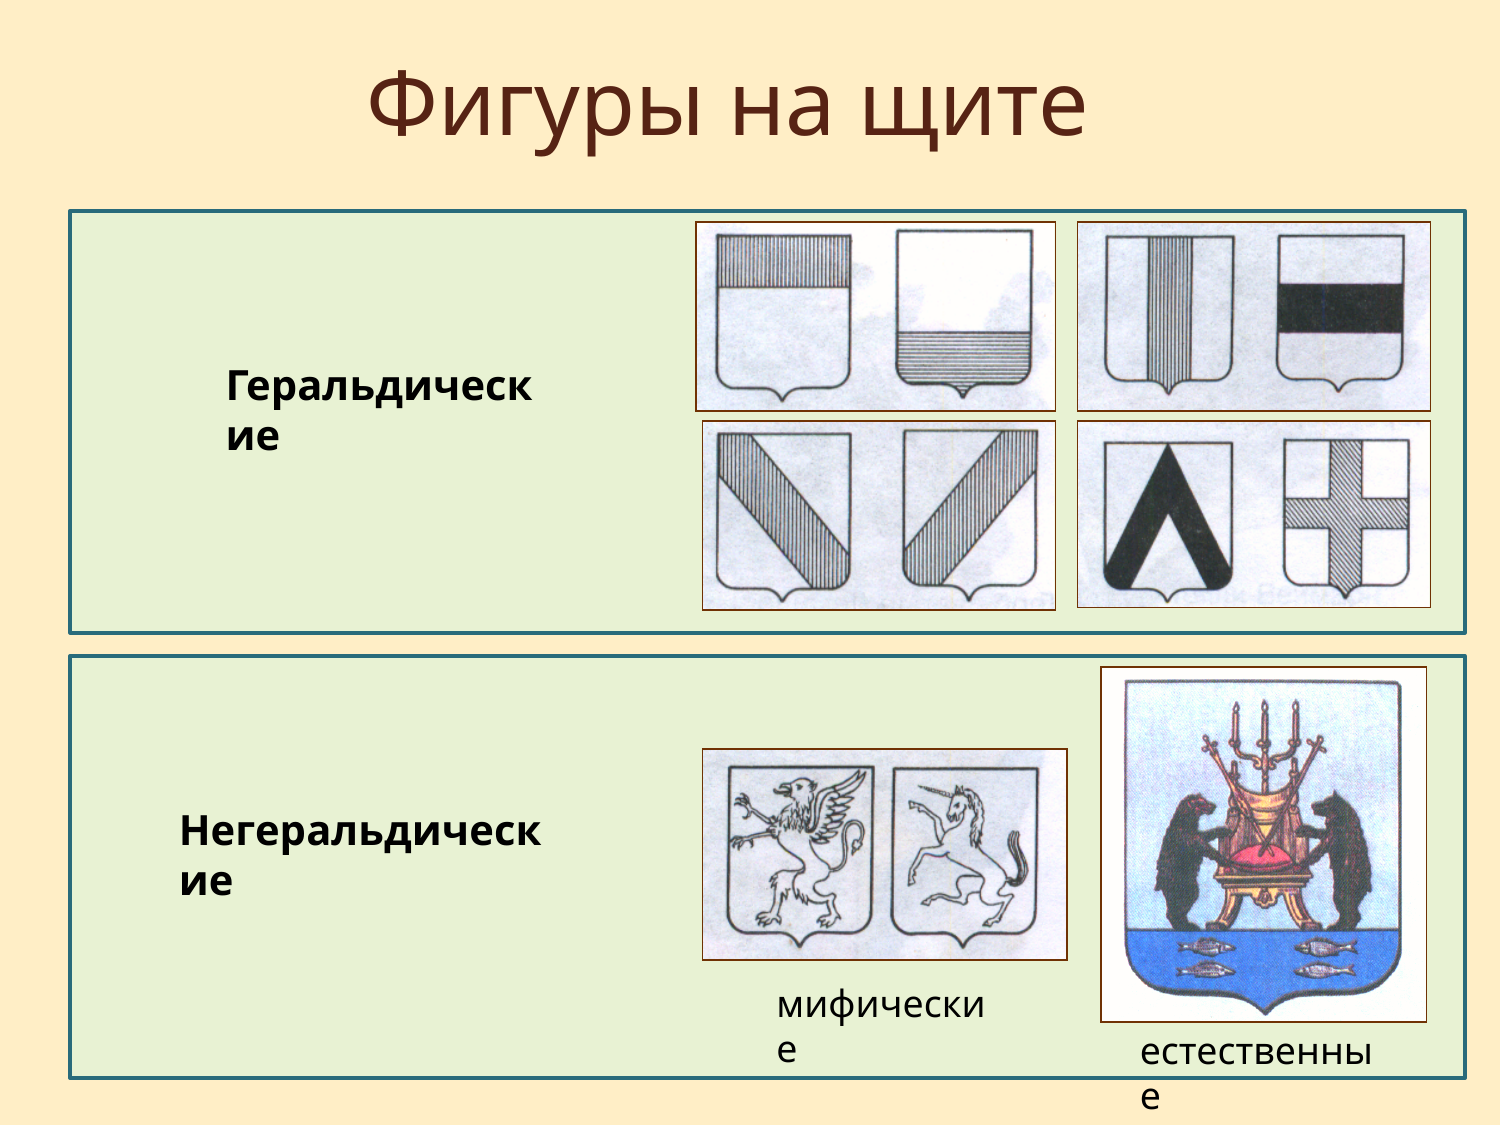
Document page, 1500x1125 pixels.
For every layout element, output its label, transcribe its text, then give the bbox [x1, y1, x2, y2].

picture [702, 749, 1067, 960]
picture [1101, 667, 1426, 1022]
picture [702, 421, 1055, 610]
picture [1077, 222, 1430, 411]
text_box естественные [1124, 1033, 1395, 1125]
title Фигуры на щите [351, 35, 1114, 164]
text_box Негеральдические [164, 796, 563, 912]
text_box мифические [761, 972, 1008, 1078]
text_box Геральдические [210, 351, 563, 467]
text_box [68, 654, 1467, 1080]
text_box [68, 209, 1467, 635]
picture [696, 222, 1055, 411]
picture [1077, 421, 1430, 607]
